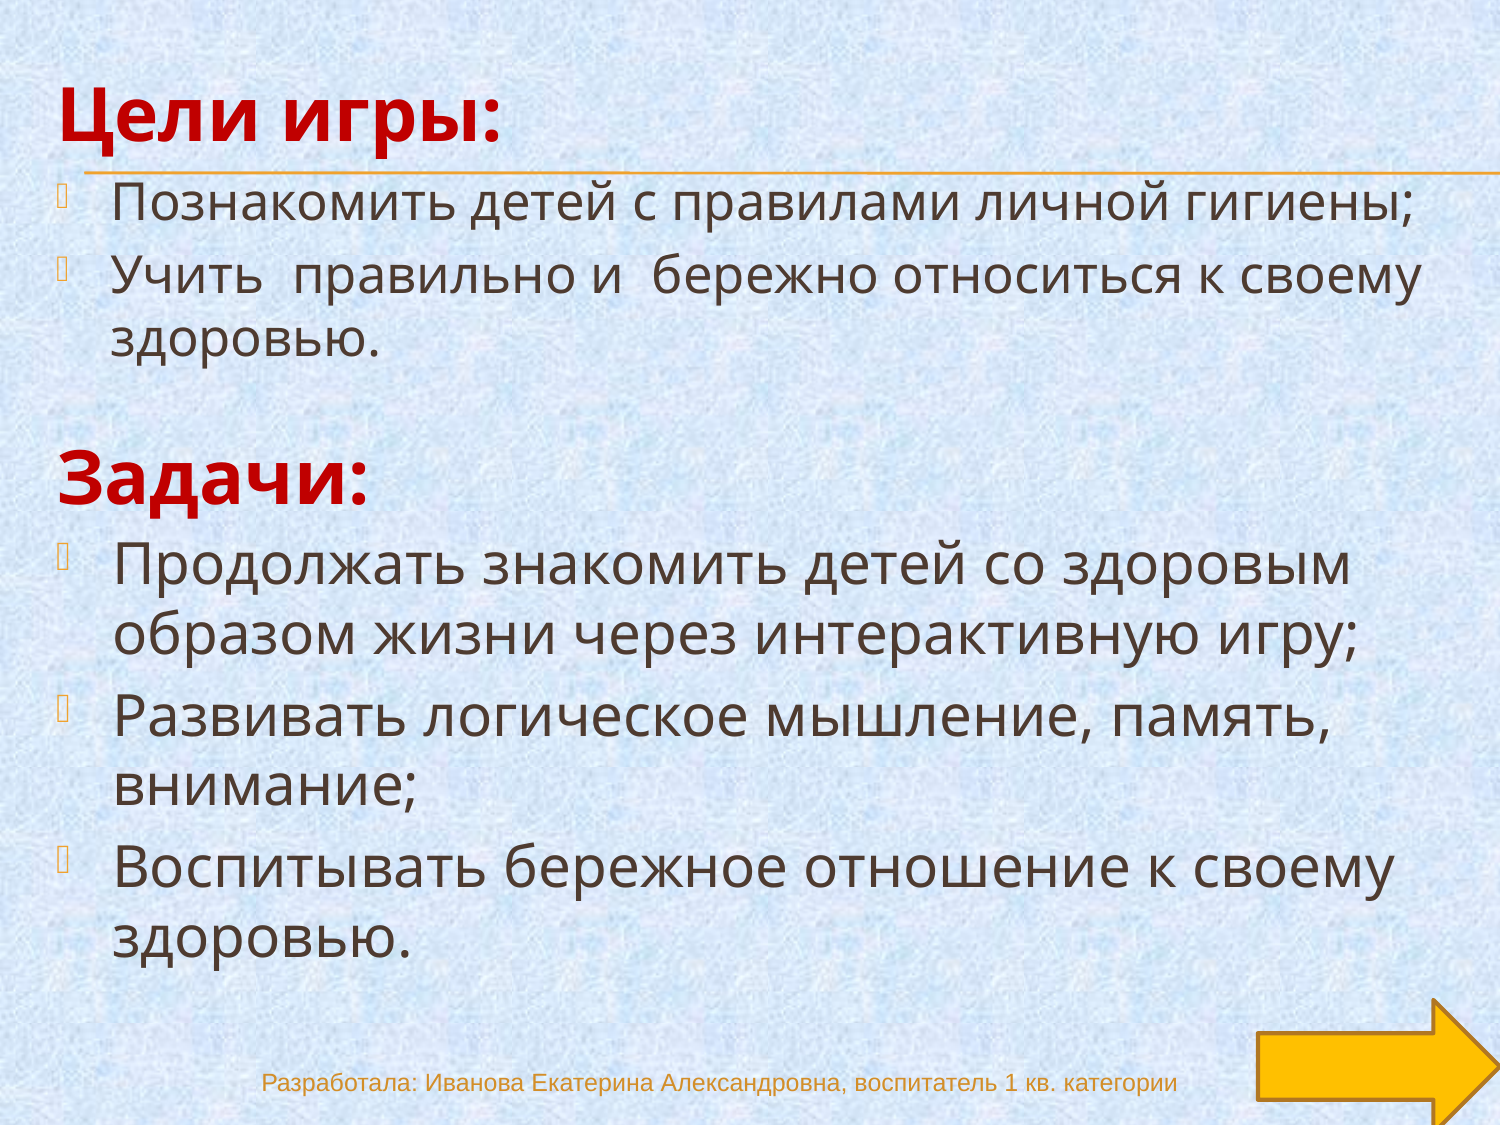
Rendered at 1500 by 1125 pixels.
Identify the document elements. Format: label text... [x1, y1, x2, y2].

text_box Задачи: [41, 406, 1467, 518]
text_box Продолжать знакомить детей со здоровым образом жизни через интерактивную игру; Развивать логическое мышление, память, внимание; Воспитывать бережное отношение к своему здоровью. [41, 518, 1467, 977]
list Познакомить детей с правилами личной гигиены; Учить правильно и бережно относиться к своему здоровью. [41, 160, 1467, 406]
title Цели игры: [41, 42, 1467, 160]
picture [0, 0, 1500, 1125]
text_box [1255, 997, 1500, 1125]
picture [1446, 1071, 1500, 1125]
footer Разработала: Иванова Екатерина Александровна, воспитатель 1 кв. категории [218, 1058, 1223, 1104]
